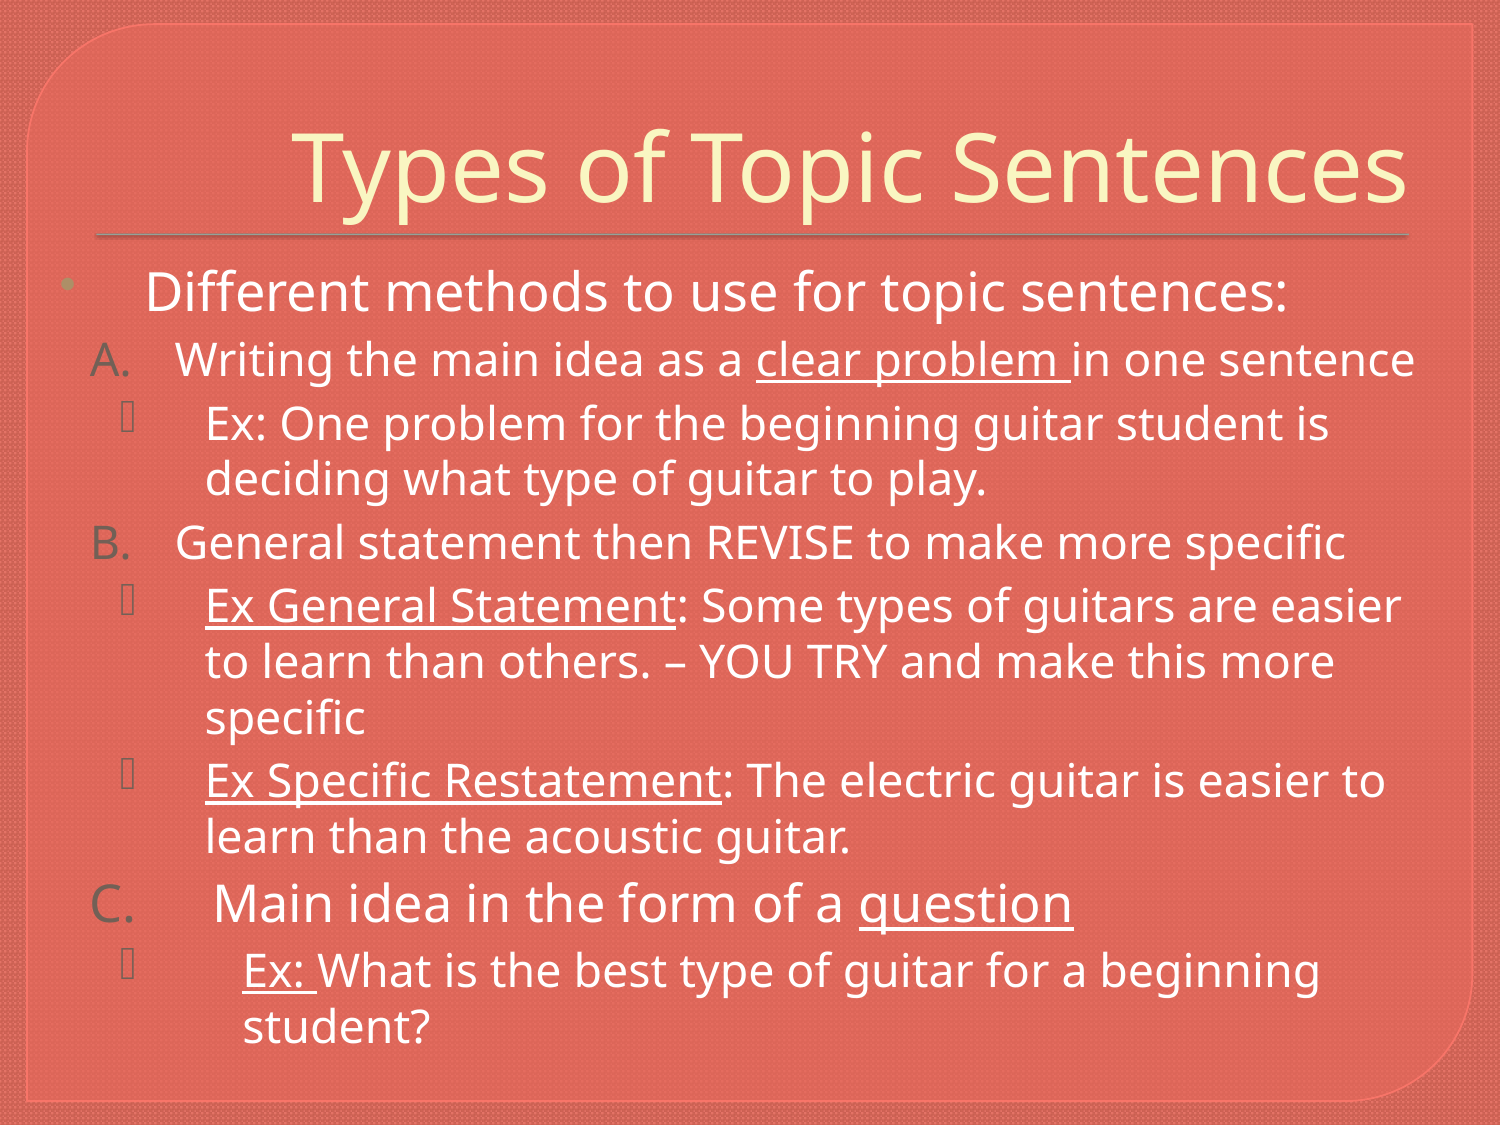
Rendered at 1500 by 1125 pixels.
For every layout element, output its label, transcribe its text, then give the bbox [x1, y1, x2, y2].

title Types of Topic Sentences [75, 41, 1425, 230]
list Different methods to use for topic sentences: Writing the main idea as a clear problem in one sentence Ex: One problem for the beginning guitar student is deciding what type of guitar to play. General statement then REVISE to make more specific Ex General Statement: Some types of guitars are easier to learn than others. – YOU TRY and make this more specific Ex Specific Restatement: The electric guitar is easier to learn than the acoustic guitar. Main idea in the form of a question Ex: What is the best type of guitar for a beginning student? [0, 249, 1450, 1075]
